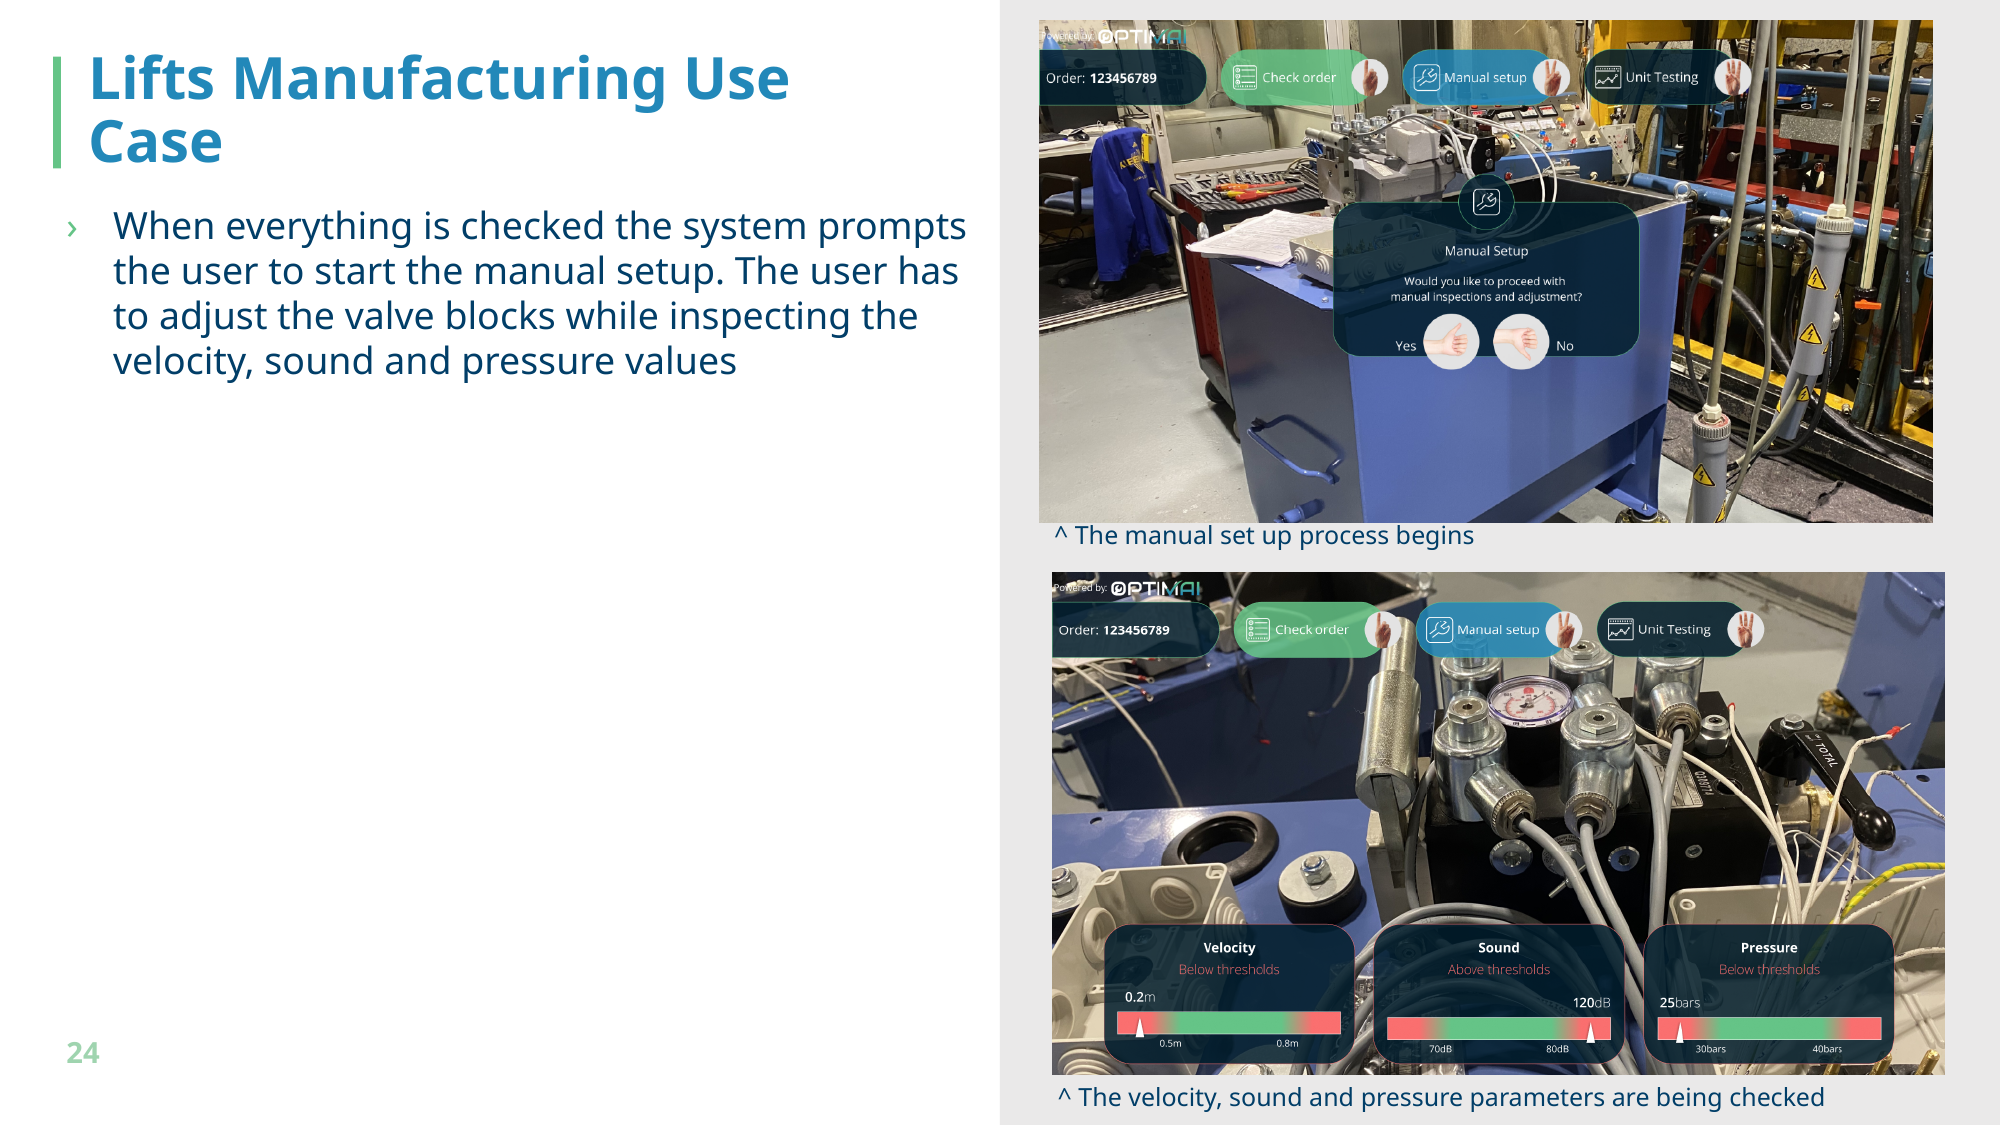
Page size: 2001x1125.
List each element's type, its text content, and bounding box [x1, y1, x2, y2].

picture [1052, 572, 1945, 1075]
text_box ^ The manual set up process begins [1039, 523, 1697, 557]
title Lifts Manufacturing Use Case [73, 55, 949, 169]
slide_number 24 [51, 1024, 502, 1085]
text_box ^ The velocity, sound and pressure parameters are being checked [1042, 1074, 2000, 1120]
picture [1039, 20, 1933, 523]
text_box When everything is checked the system prompts the user to start the manual setup. The user has to adjust the valve blocks while inspecting the velocity, sound and pressure values [51, 195, 1000, 390]
